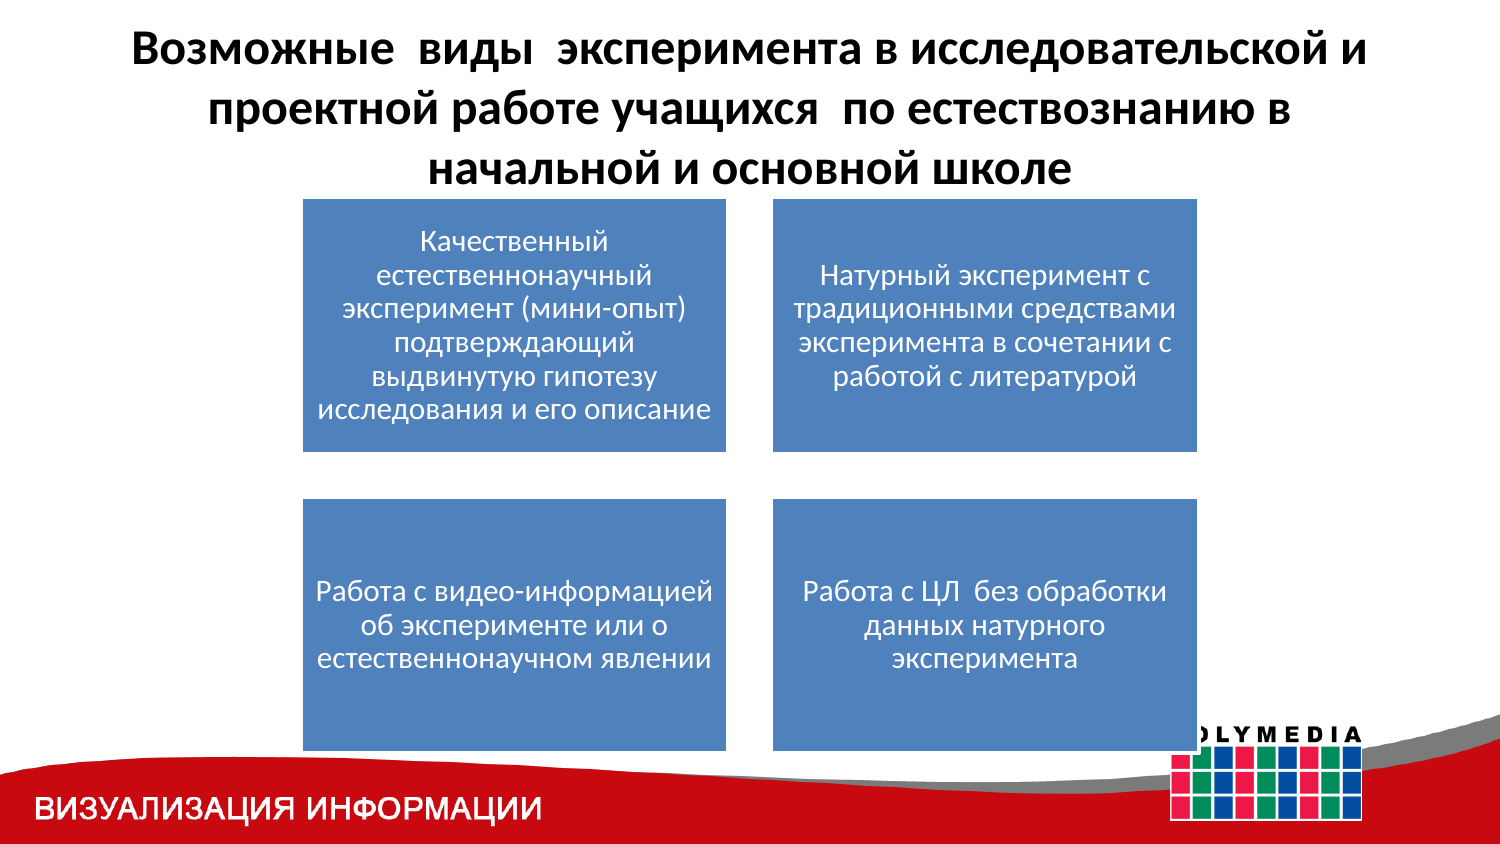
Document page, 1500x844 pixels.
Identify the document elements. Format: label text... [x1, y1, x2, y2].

title Возможные виды эксперимента в исследовательской и проектной работе учащихся по естествознанию в начальной и основной школе [75, 33, 1425, 175]
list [74, 196, 1426, 754]
picture [0, 0, 1500, 844]
